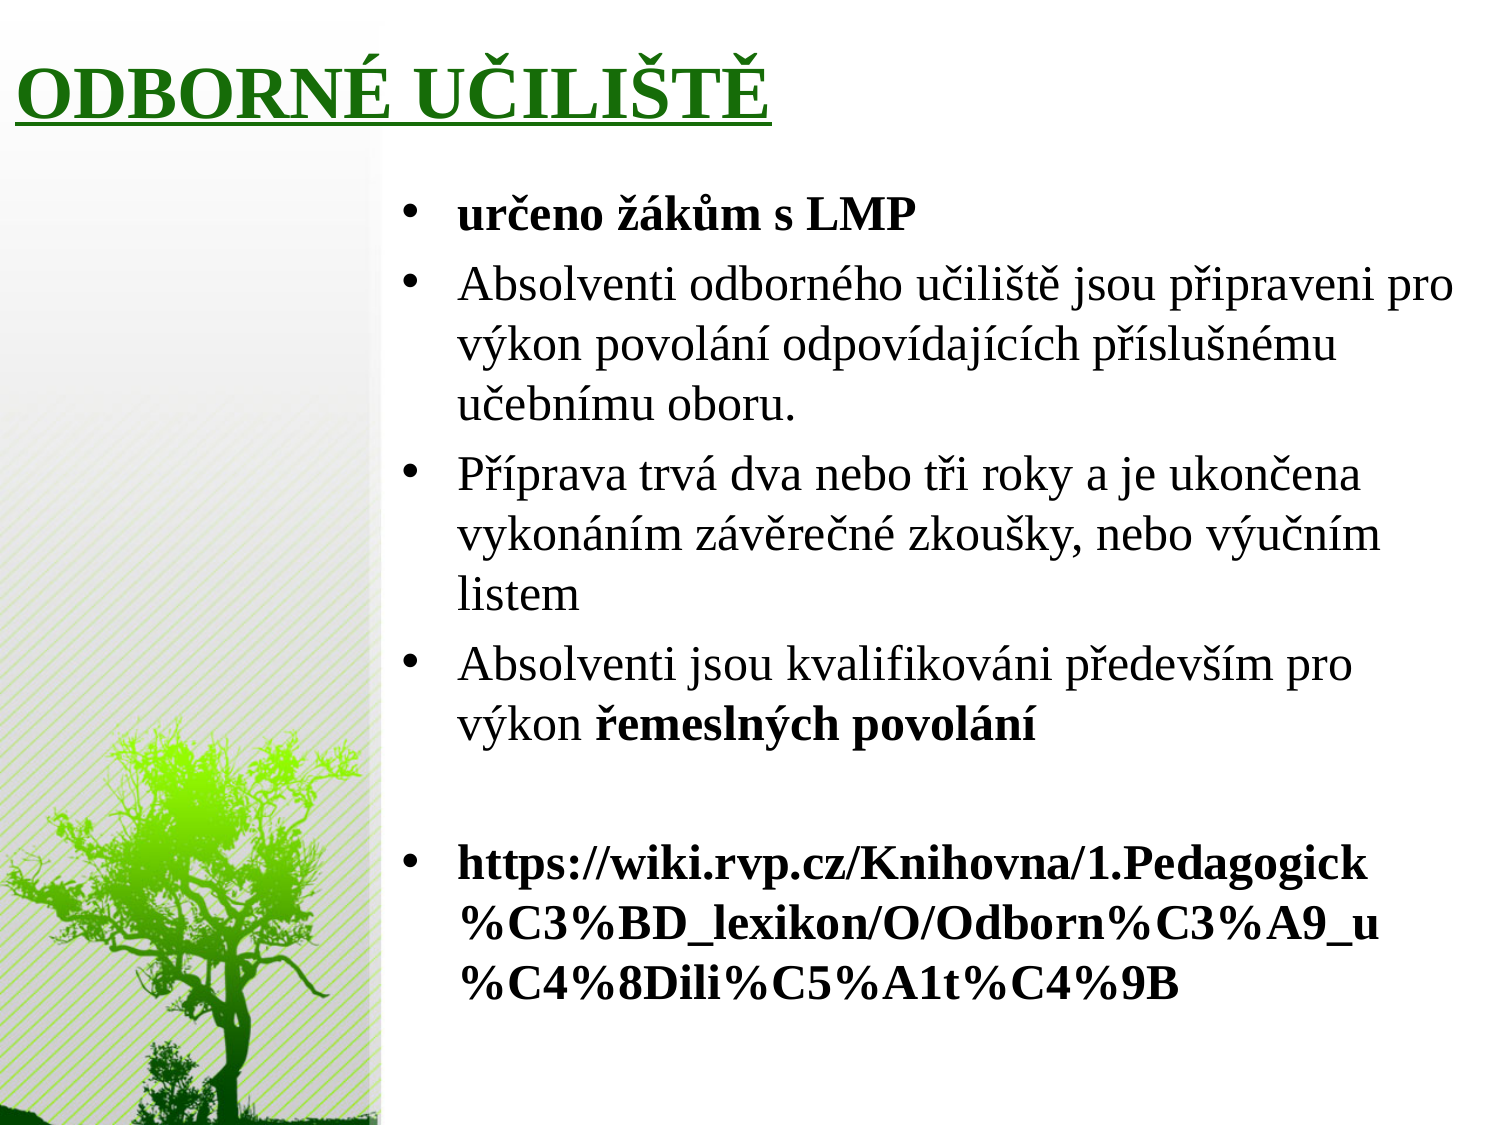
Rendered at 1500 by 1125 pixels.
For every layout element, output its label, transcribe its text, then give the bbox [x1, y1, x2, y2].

list určeno žákům s LMP Absolventi odborného učiliště jsou připraveni pro výkon povolání odpovídajících příslušnému učebnímu oboru. Příprava trvá dva nebo tři roky a je ukončena vykonáním závěrečné zkoušky, nebo výučním listem Absolventi jsou kvalifikováni především pro výkon řemeslných povolání https://wiki.rvp.cz/Knihovna/1.Pedagogick%C3%BD_lexikon/O/Odborn%C3%A9_u%C4%8Dili%C5%A1t%C4%9B [386, 172, 1471, 1106]
title ODBORNÉ UČILIŠTĚ [0, 0, 1500, 67]
picture [0, 67, 1500, 1125]
